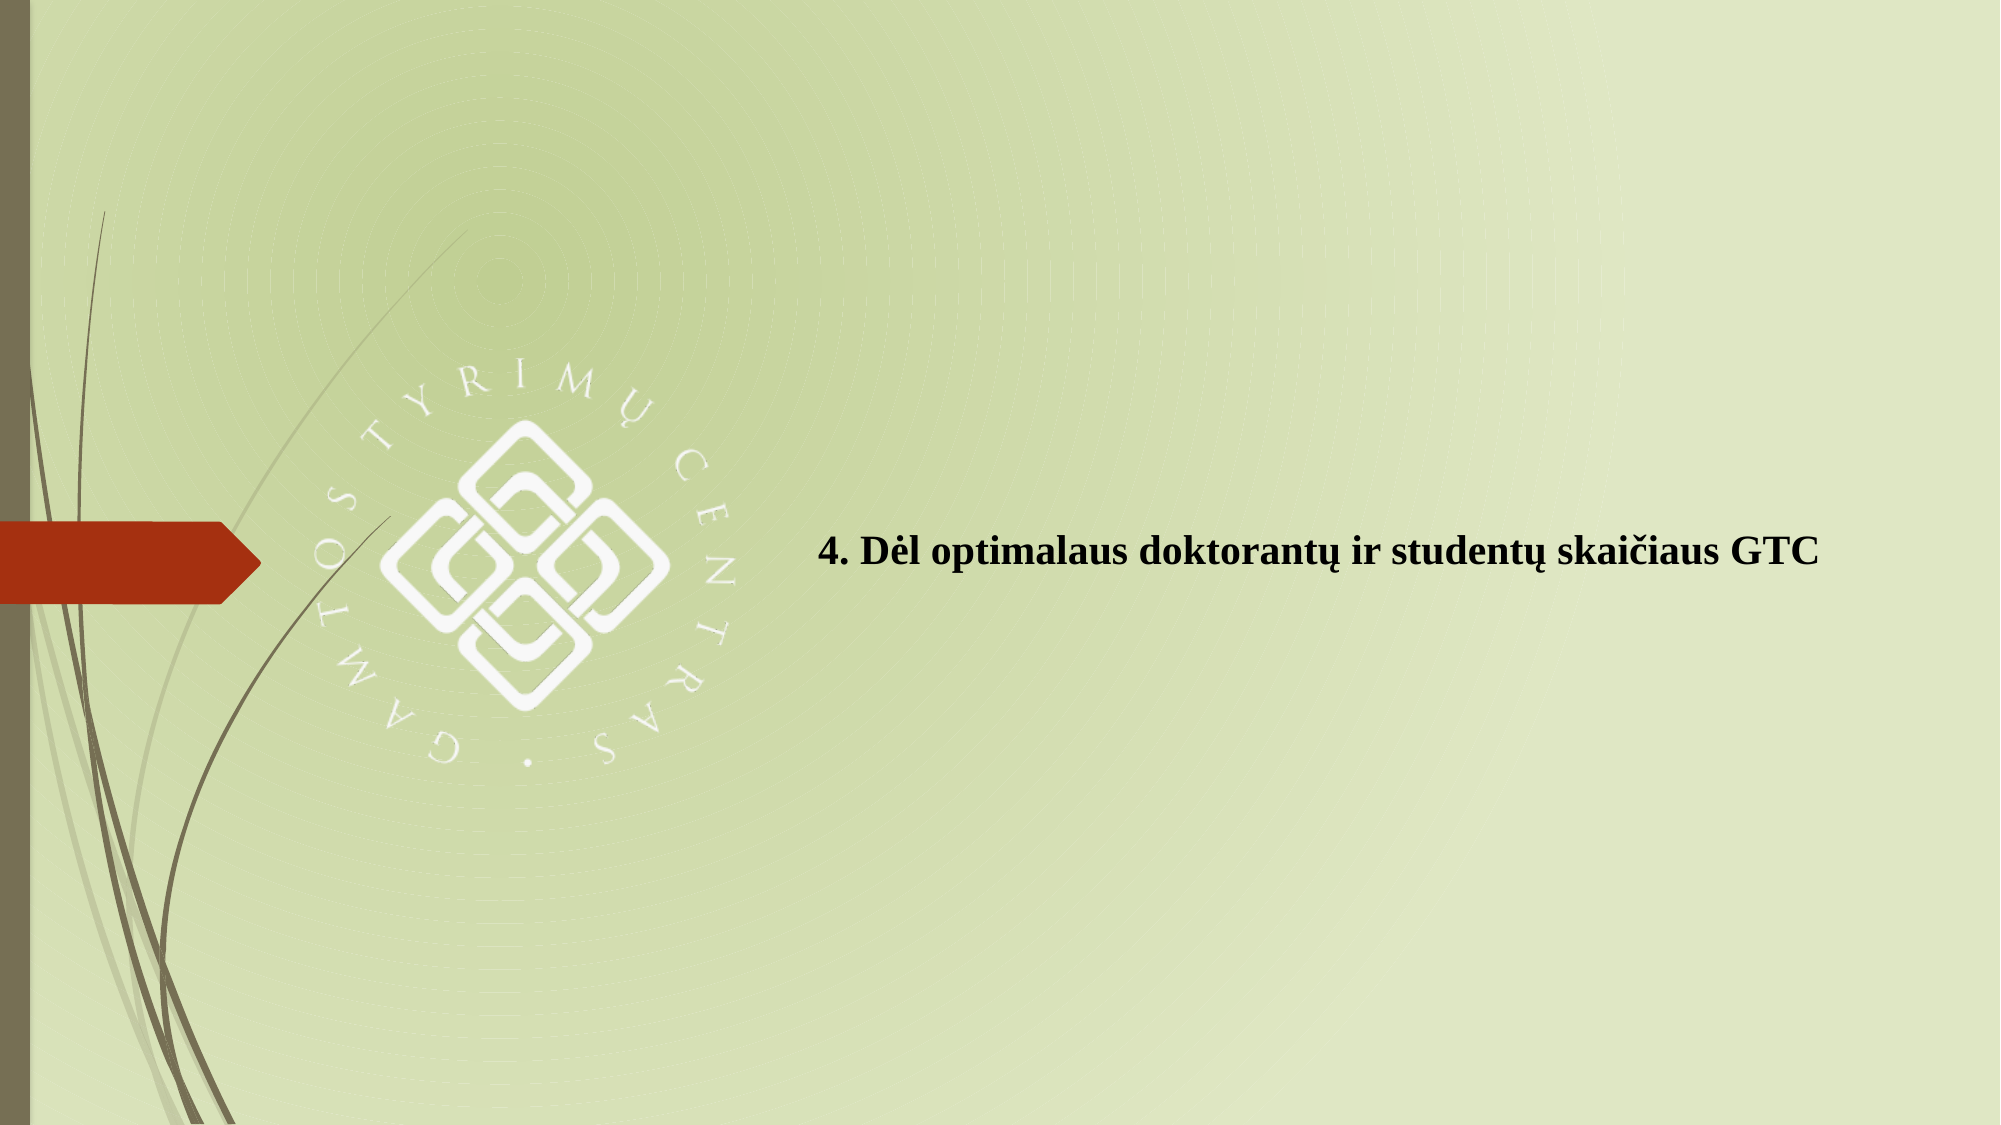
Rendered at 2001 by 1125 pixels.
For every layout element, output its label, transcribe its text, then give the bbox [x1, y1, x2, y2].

picture [313, 358, 737, 767]
title 4. Dėl optimalaus doktorantų ir studentų skaičiaus GTC [742, 510, 1985, 581]
